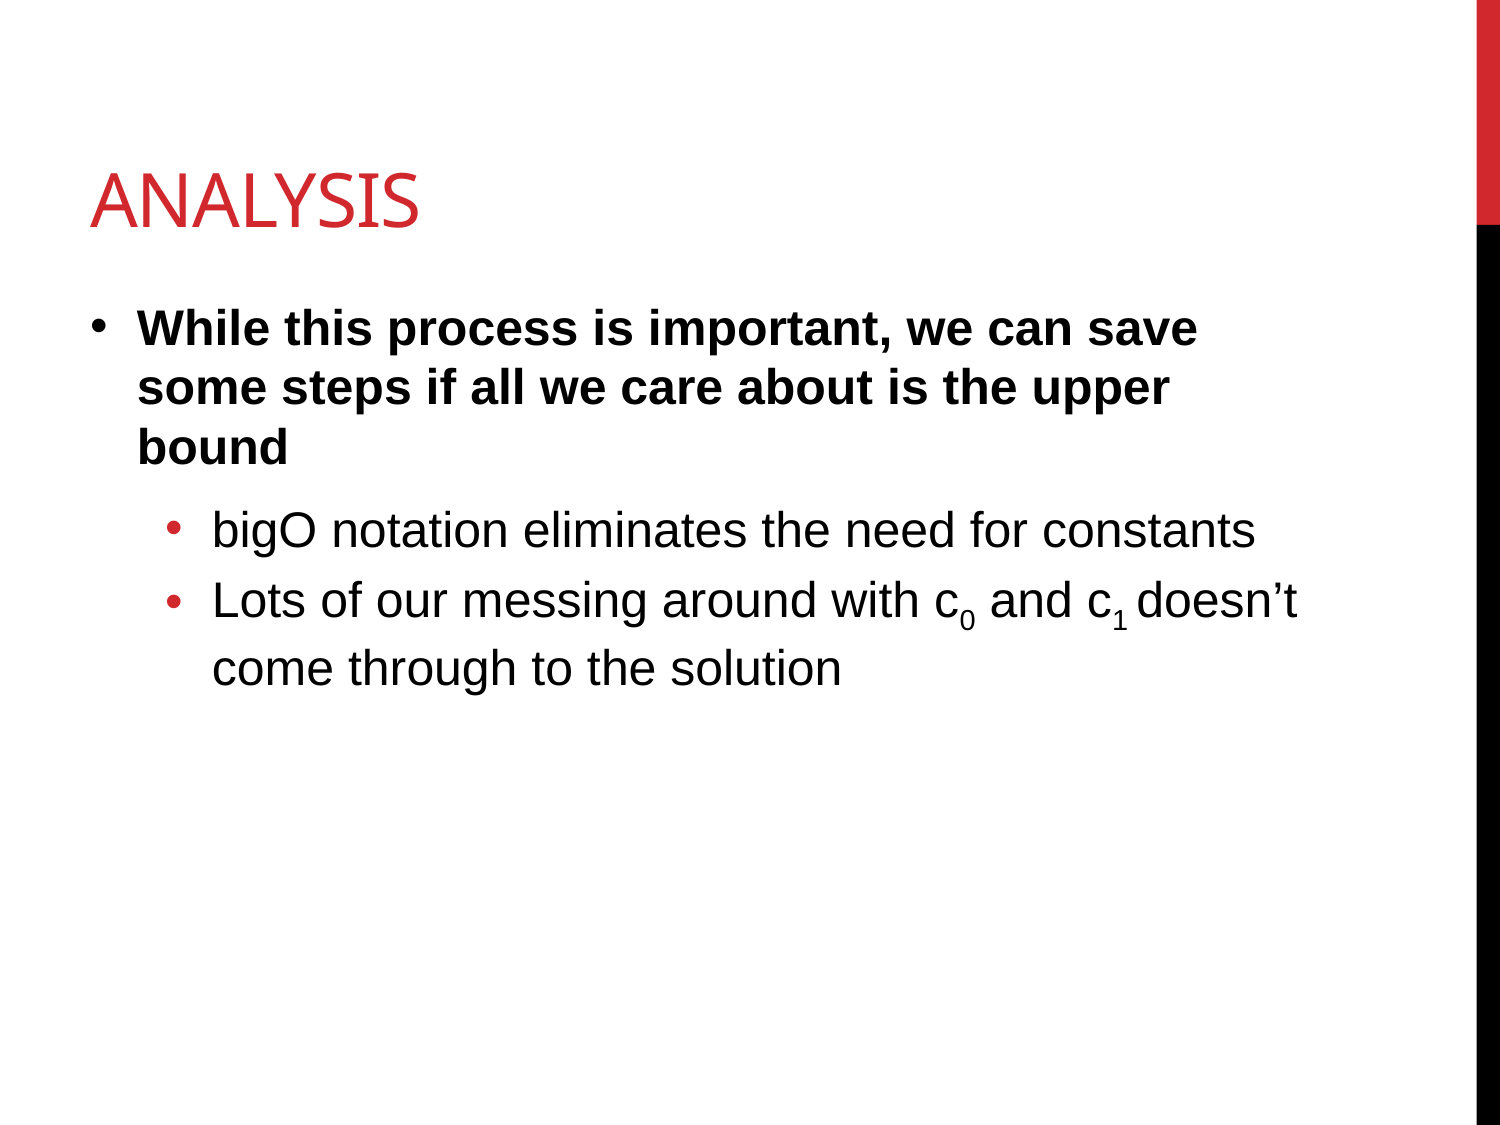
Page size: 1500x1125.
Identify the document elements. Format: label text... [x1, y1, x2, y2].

title Analysis [75, 25, 1025, 250]
list While this process is important, we can save some steps if all we care about is the upper bound bigO notation eliminates the need for constants Lots of our messing around with c0 and c1 doesn’t come through to the solution [75, 287, 1325, 1005]
